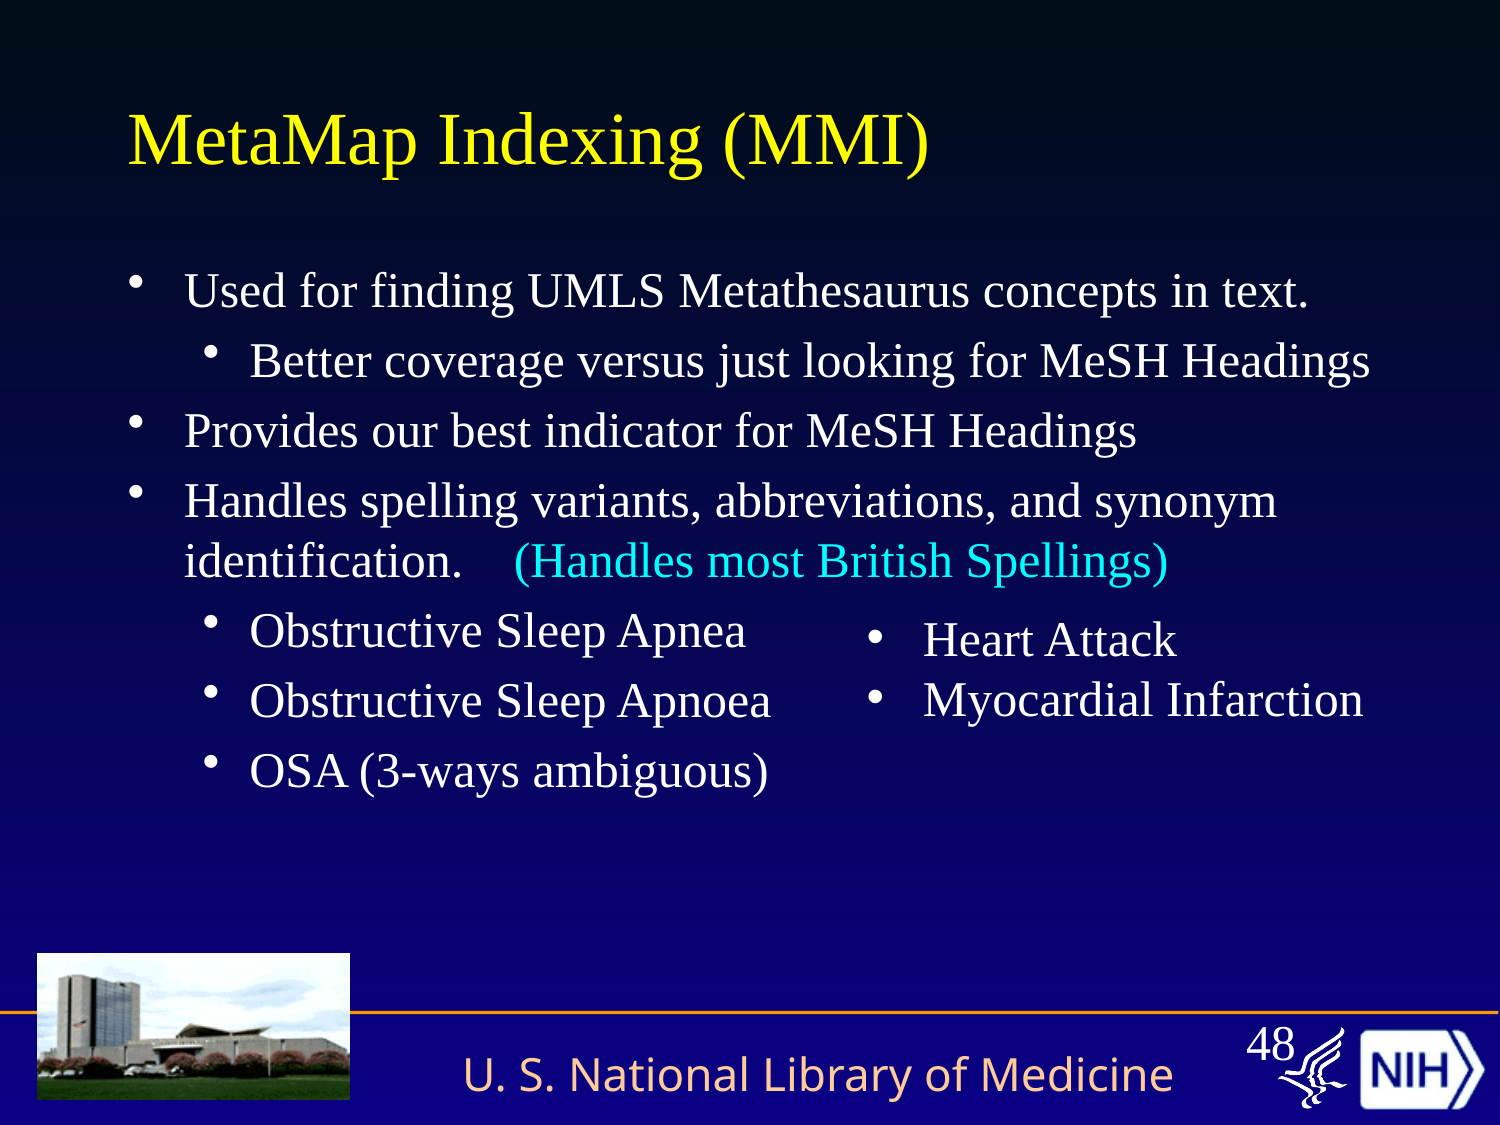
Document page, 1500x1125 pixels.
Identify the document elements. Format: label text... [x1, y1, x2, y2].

picture [1275, 1024, 1351, 1114]
picture [1359, 1028, 1488, 1113]
title MetaMap Indexing (MMI) [112, 74, 1388, 188]
text_box Heart Attack Myocardial Infarction [851, 598, 1380, 734]
picture [37, 953, 350, 1100]
slide_number 48 [1231, 1002, 1340, 1082]
list Used for finding UMLS Metathesaurus concepts in text. Better coverage versus just looking for MeSH Headings Provides our best indicator for MeSH Headings Handles spelling variants, abbreviations, and synonym identification. (Handles most British Spellings) Obstructive Sleep Apnea Obstructive Sleep Apnoea OSA (3-ways ambiguous) [112, 249, 1388, 1001]
